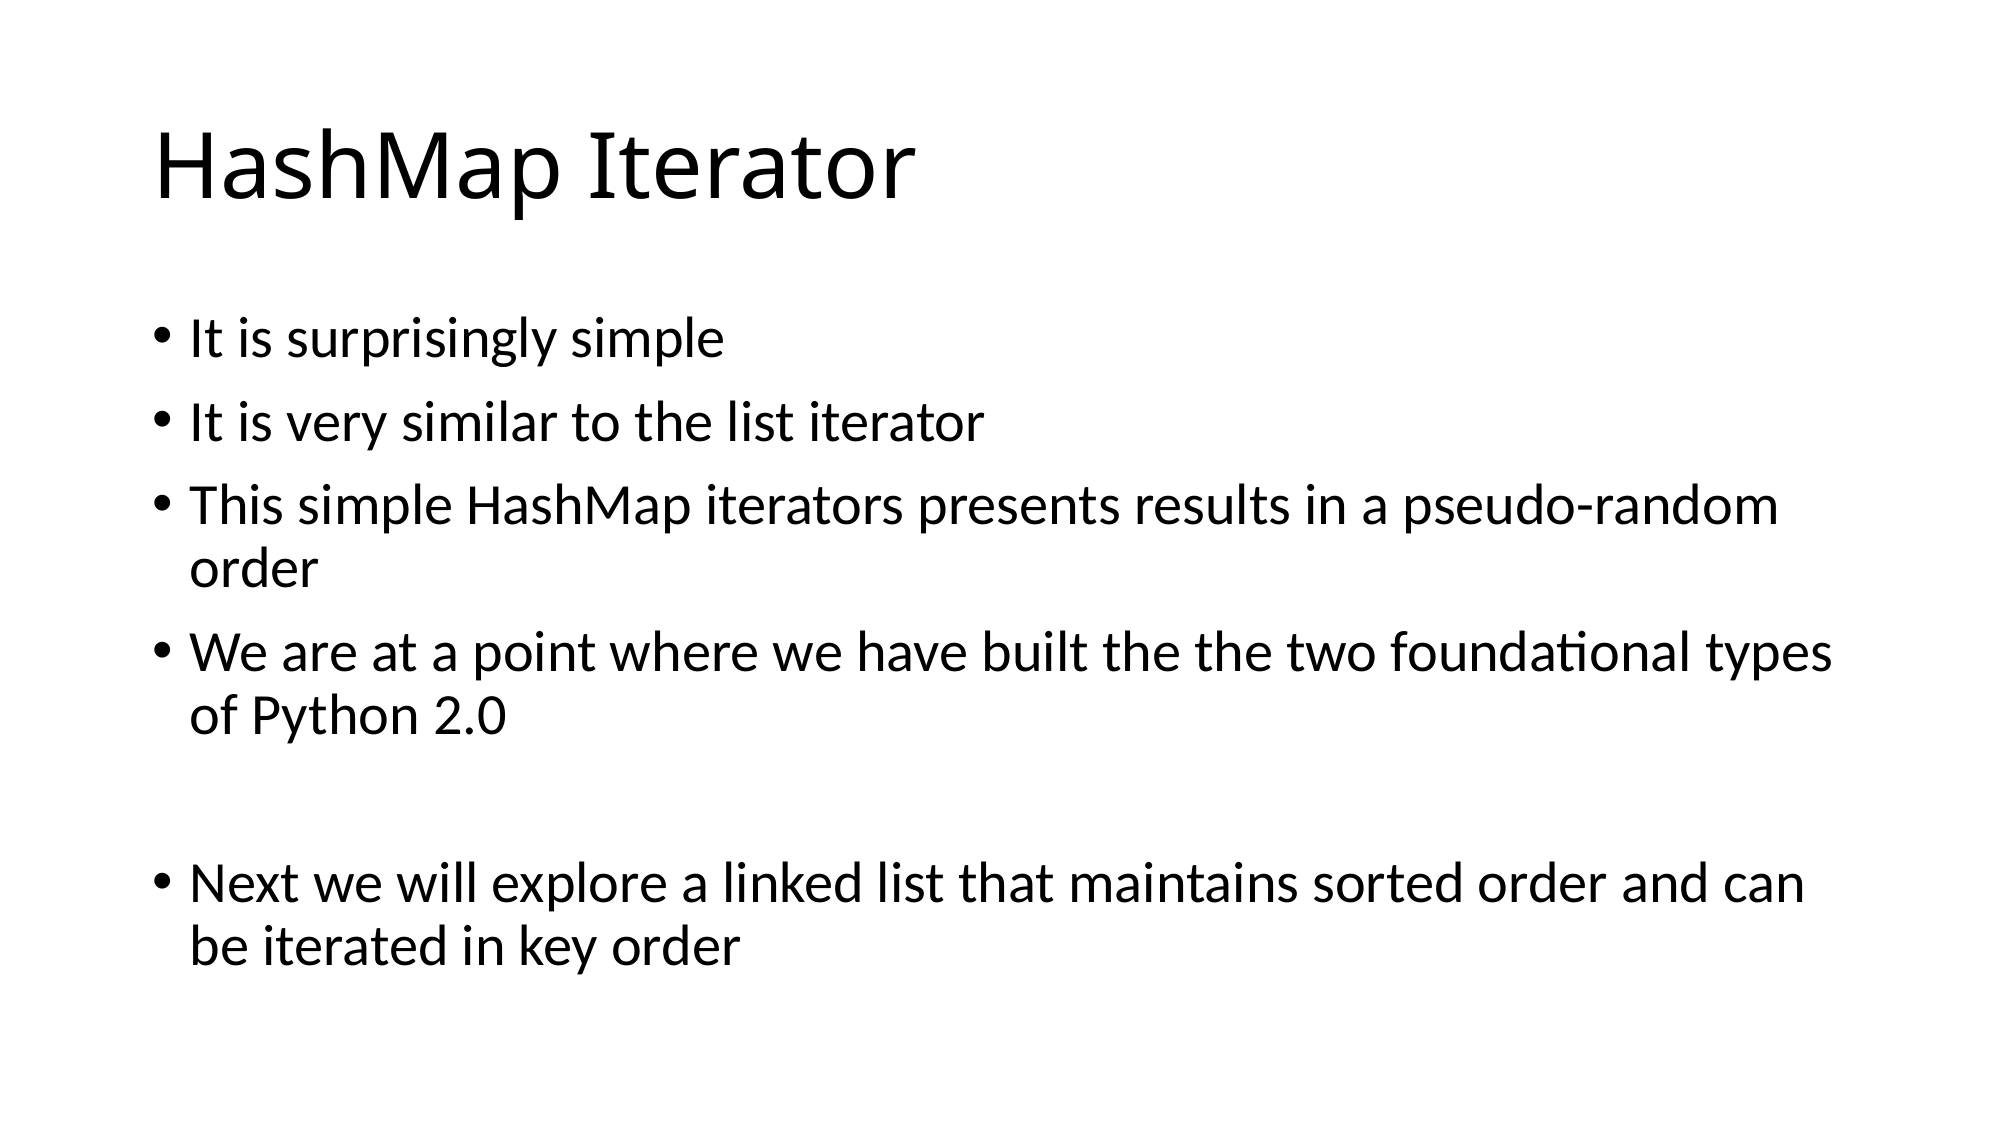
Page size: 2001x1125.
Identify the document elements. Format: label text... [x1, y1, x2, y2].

list It is surprisingly simple It is very similar to the list iterator This simple HashMap iterators presents results in a pseudo-random order We are at a point where we have built the the two foundational types of Python 2.0 Next we will explore a linked list that maintains sorted order and can be iterated in key order [137, 299, 1863, 1014]
title HashMap Iterator [137, 59, 1863, 278]
